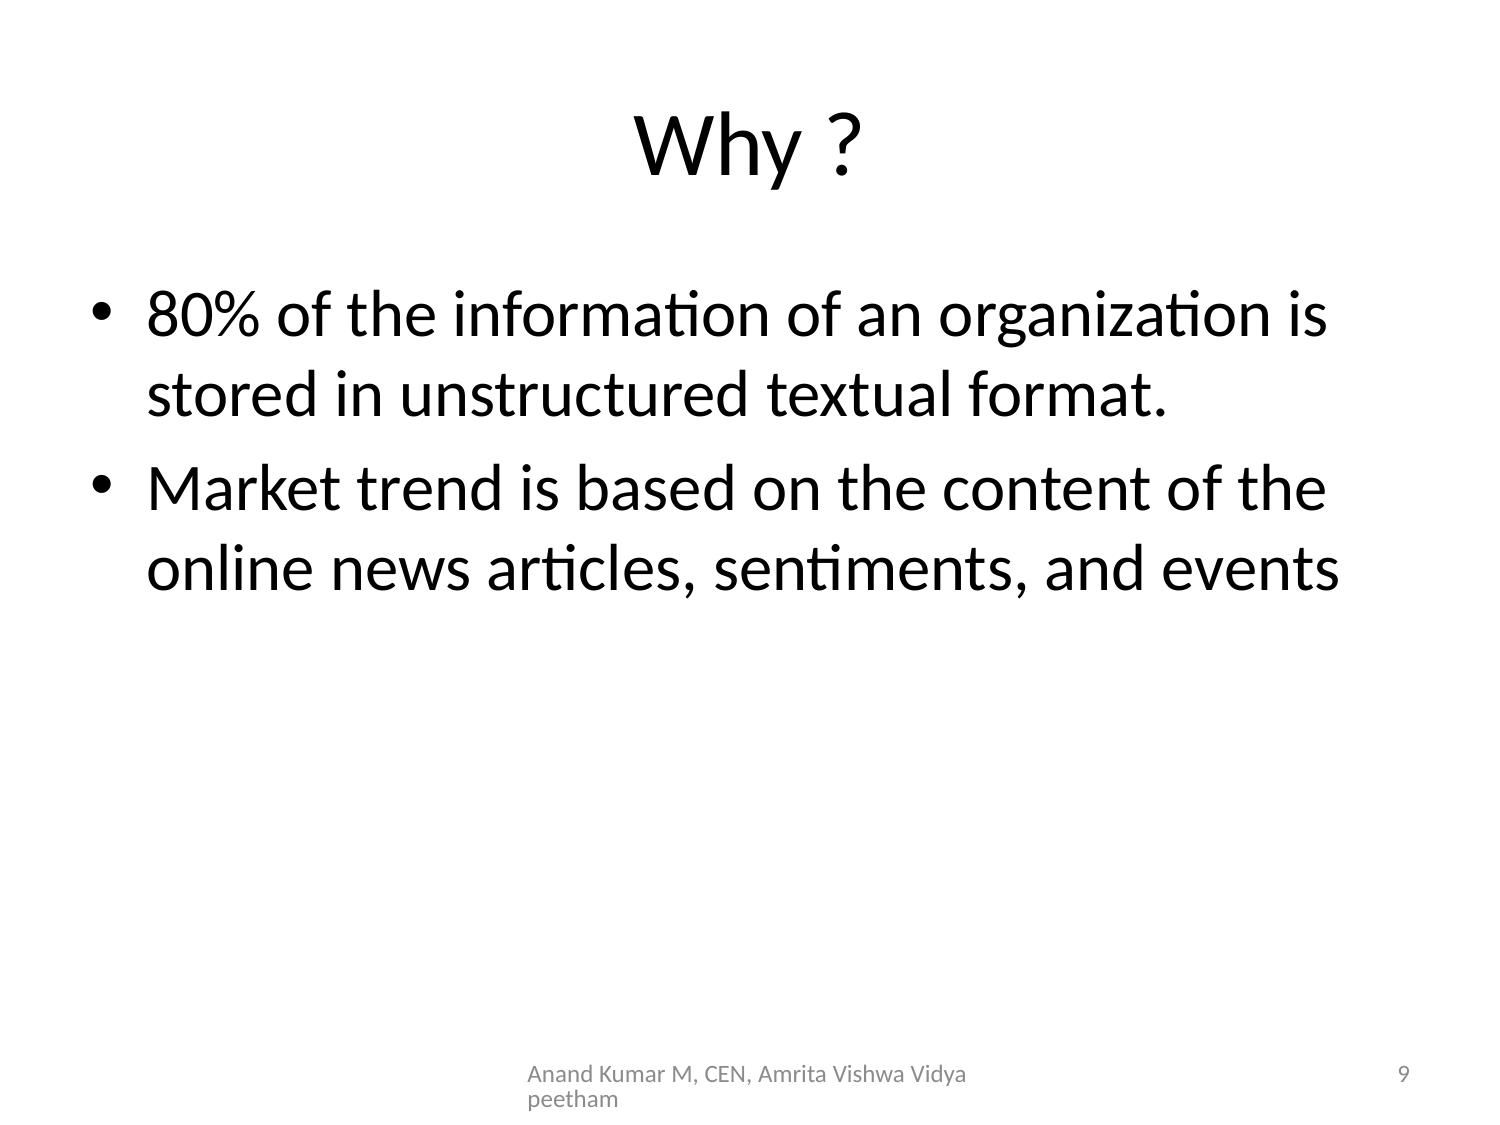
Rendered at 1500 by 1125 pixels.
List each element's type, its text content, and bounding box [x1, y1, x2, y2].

footer Anand Kumar M, CEN, Amrita Vishwa Vidyapeetham [512, 1042, 988, 1103]
slide_number 9 [1074, 1042, 1425, 1103]
list 80% of the information of an organization is stored in unstructured textual format. Market trend is based on the content of the online news articles, sentiments, and events [75, 262, 1425, 1005]
title Why ? [75, 45, 1425, 233]
